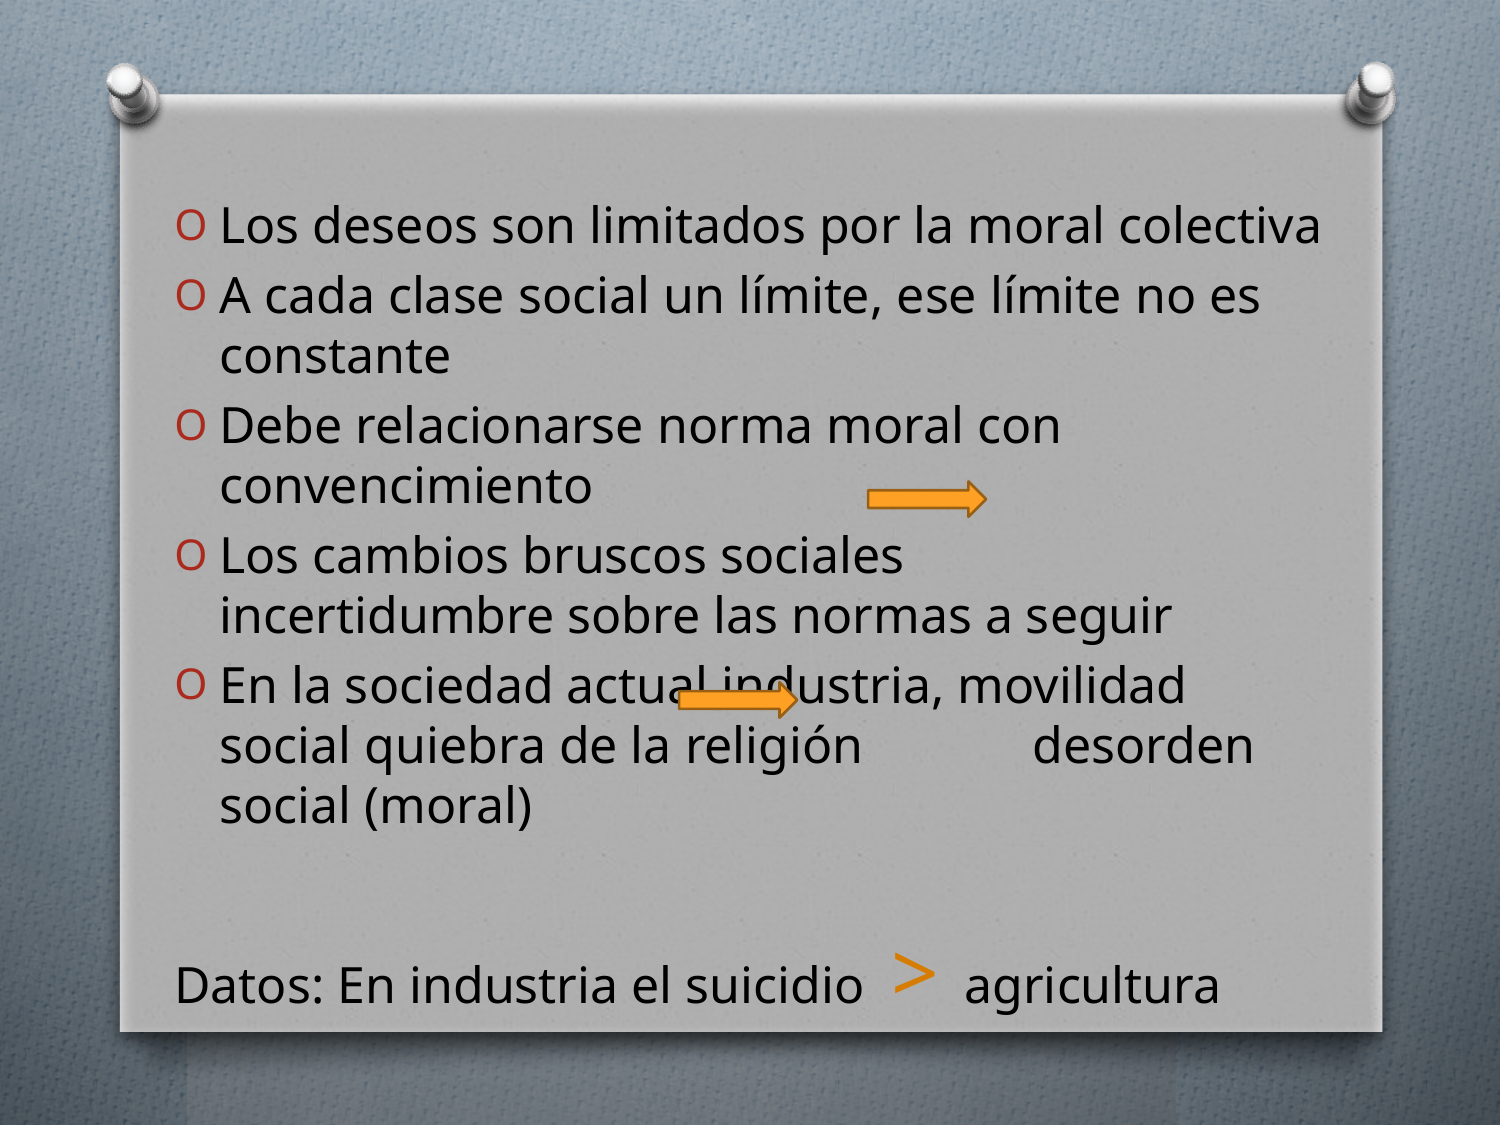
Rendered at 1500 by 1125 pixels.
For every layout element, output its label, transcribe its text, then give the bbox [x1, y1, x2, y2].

text_box [677, 681, 799, 719]
picture [75, 29, 198, 153]
text_box [866, 480, 988, 519]
picture [1317, 35, 1439, 156]
list Los deseos son limitados por la moral colectiva A cada clase social un límite, ese límite no es constante Debe relacionarse norma moral con convencimiento Los cambios bruscos sociales incertidumbre sobre las normas a seguir En la sociedad actual industria, movilidad social quiebra de la religión desorden social (moral) Datos: En industria el suicidio > agricultura [159, 186, 1341, 976]
